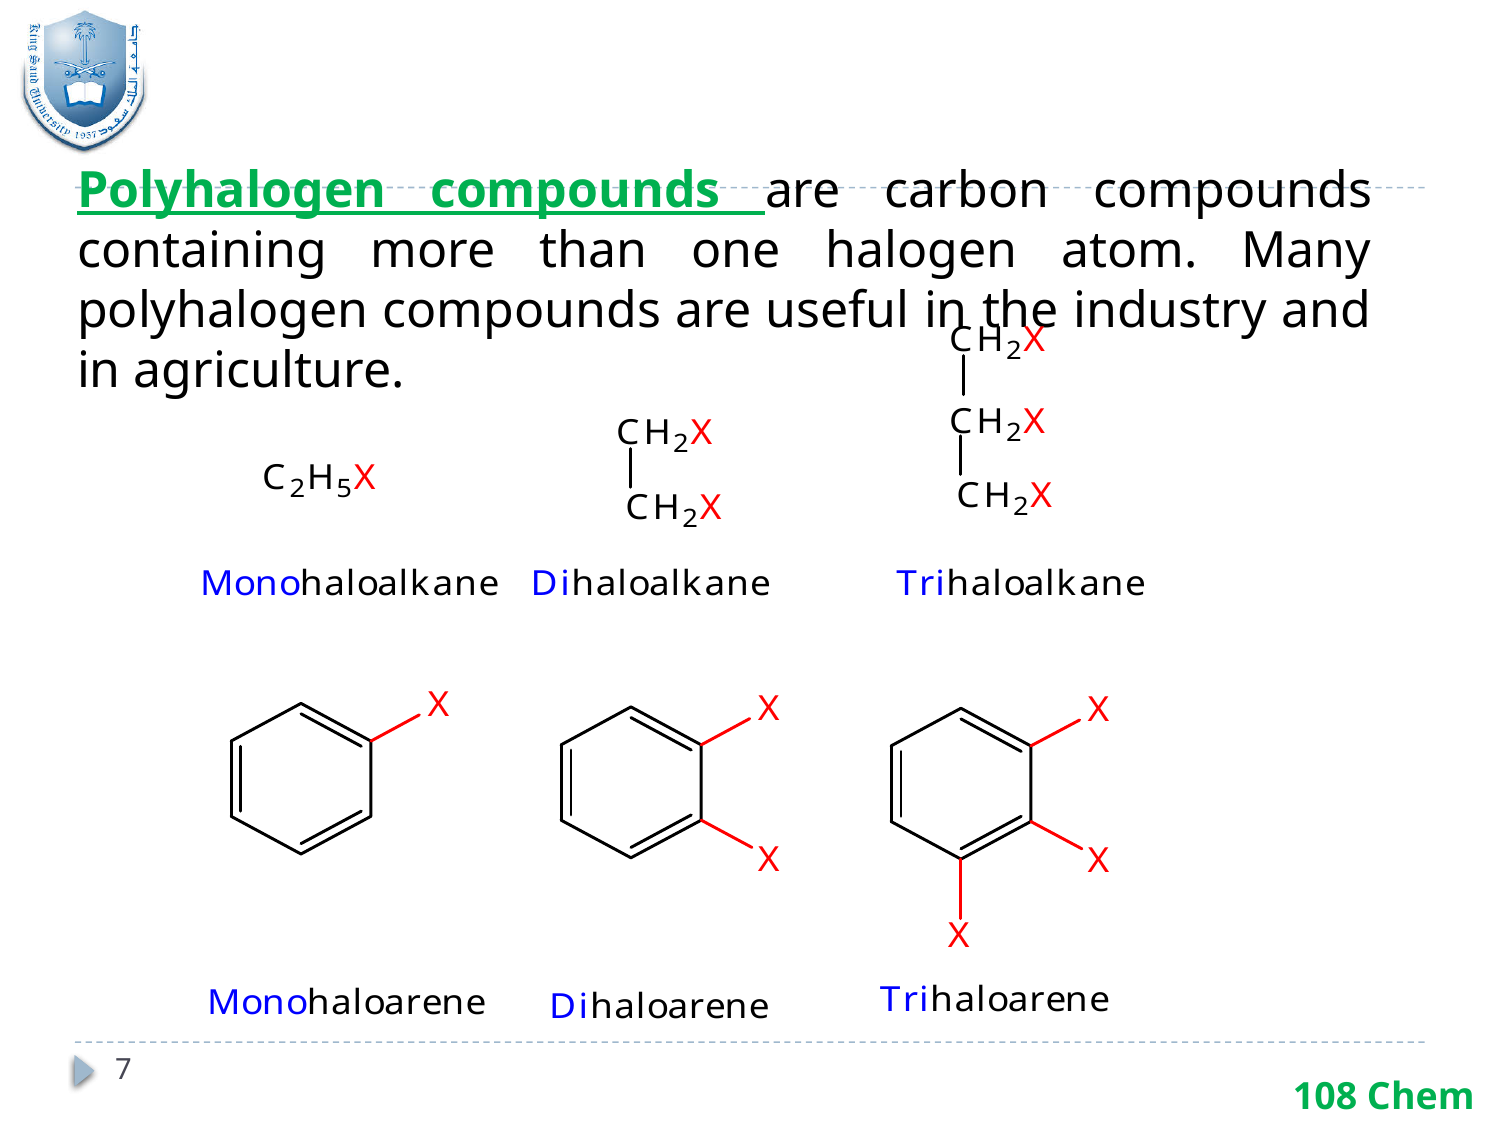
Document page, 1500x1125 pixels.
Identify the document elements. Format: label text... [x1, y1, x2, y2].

slide_number 7 [100, 1042, 426, 1103]
text_box Polyhalogen compounds are carbon compounds containing more than one halogen atom. Many polyhalogen compounds are useful in the industry and in agriculture. [62, 149, 1387, 405]
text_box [199, 324, 1145, 1027]
picture [4, 1, 163, 160]
text_box 108 Chem [1278, 1064, 1490, 1125]
